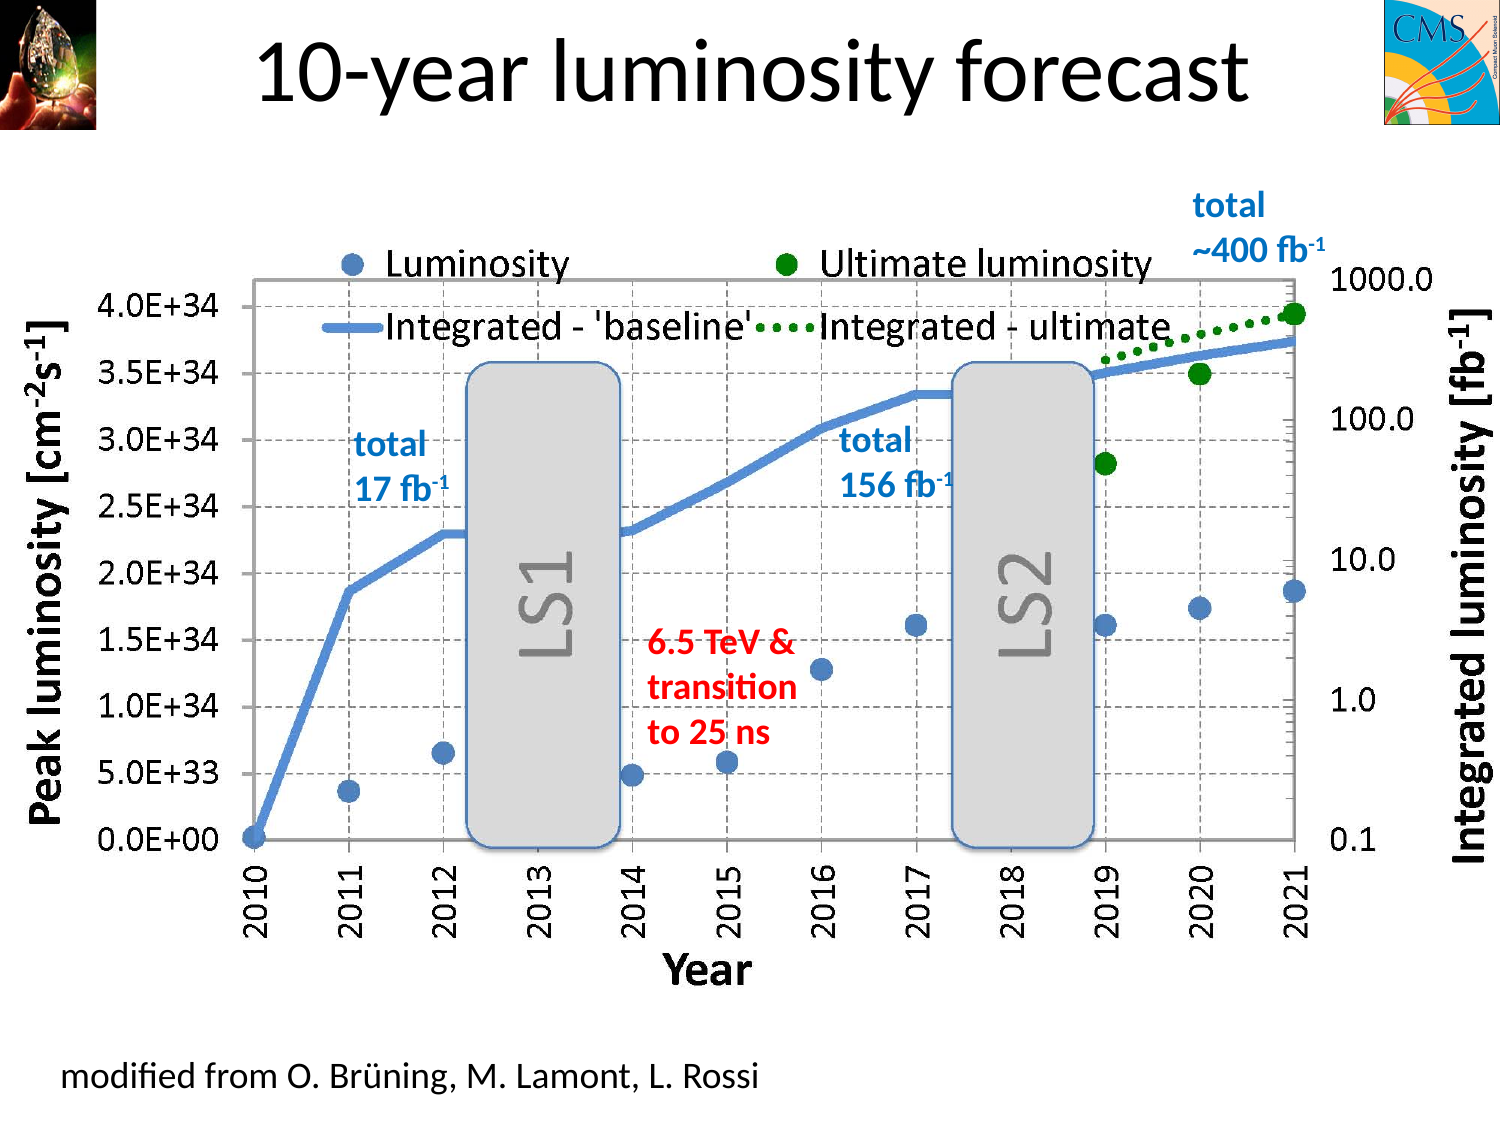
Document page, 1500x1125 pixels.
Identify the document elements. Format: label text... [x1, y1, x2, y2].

picture [0, 237, 1500, 1007]
text_box modified from O. Brüning, M. Lamont, L. Rossi [45, 1044, 776, 1104]
title 10-year luminosity forecast [76, 2, 1427, 128]
picture [0, 0, 97, 130]
picture [1427, 28, 1433, 40]
text_box total ~400 fb-1 [1177, 172, 1342, 236]
picture [1401, 0, 1500, 125]
